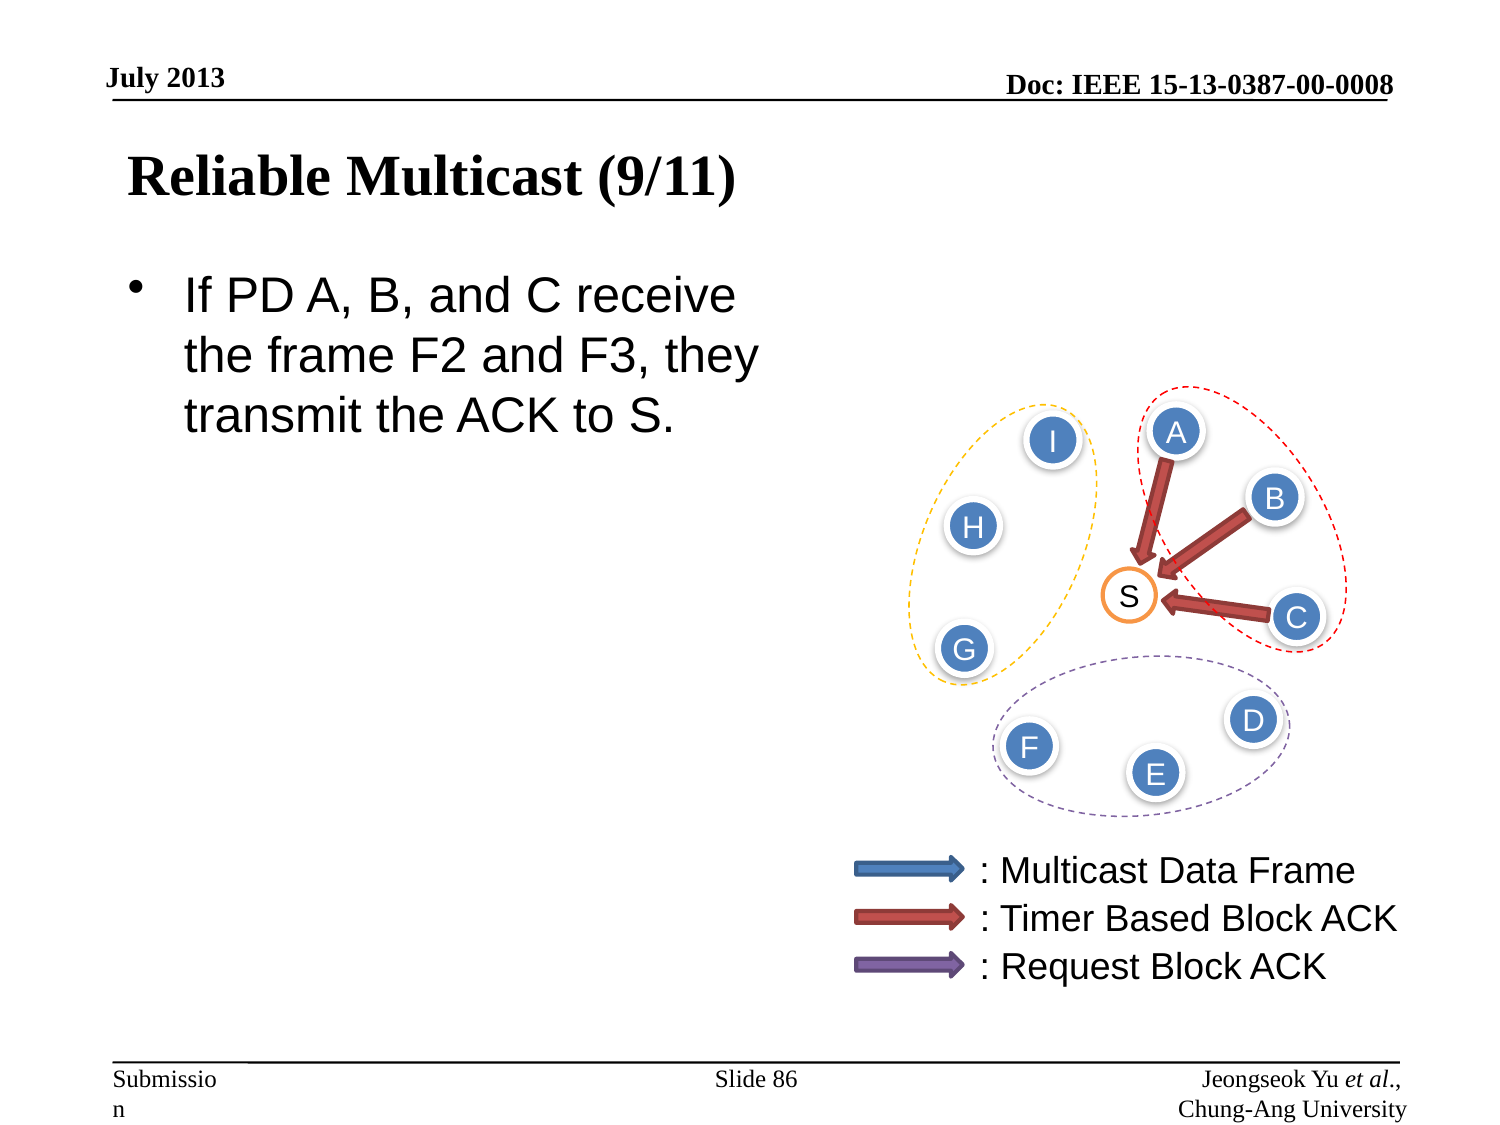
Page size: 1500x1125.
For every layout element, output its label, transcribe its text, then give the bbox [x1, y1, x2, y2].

text_box [1137, 386, 1347, 652]
text_box [854, 903, 965, 931]
text_box [992, 656, 1290, 817]
text_box S [1100, 566, 1158, 624]
text_box [1129, 505, 1157, 566]
text_box [1157, 556, 1180, 581]
list If PD A, B, and C receive the frame F2 and F3, they transmit the ACK to S. [112, 255, 833, 1000]
text_box [1160, 588, 1220, 617]
text_box : Multicast Data Frame [964, 838, 1372, 899]
slide_number Slide 86 [712, 1061, 800, 1093]
title Reliable Multicast (9/11) [112, 112, 1388, 232]
text_box [854, 854, 964, 883]
text_box : Request Block ACK [964, 934, 1342, 995]
text_box [908, 404, 1097, 685]
text_box : Timer Based Block ACK [965, 886, 1414, 947]
text_box [854, 950, 964, 979]
